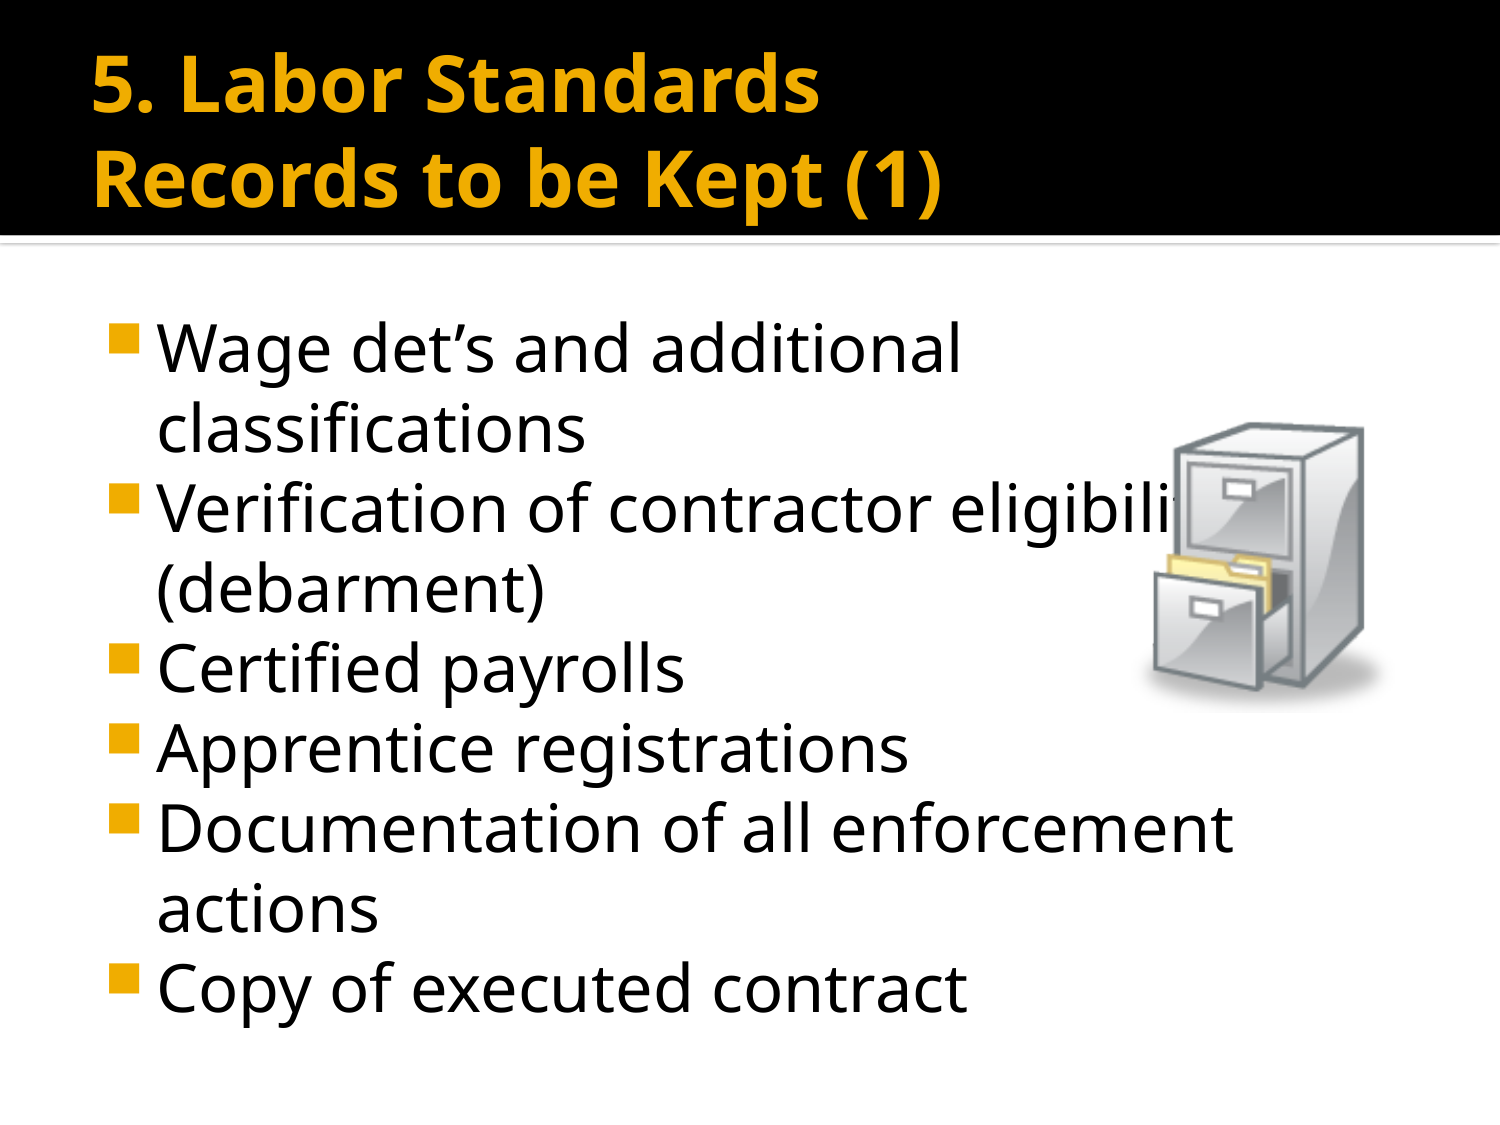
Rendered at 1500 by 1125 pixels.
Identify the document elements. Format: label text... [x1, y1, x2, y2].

picture [1112, 412, 1413, 713]
list Wage det’s and additional classifications Verification of contractor eligibility (debarment) Certified payrolls Apprentice registrations Documentation of all enforcement actions Copy of executed contract [75, 291, 1425, 1050]
title 5. Labor Standards Records to be Kept (1) [75, 25, 1425, 231]
